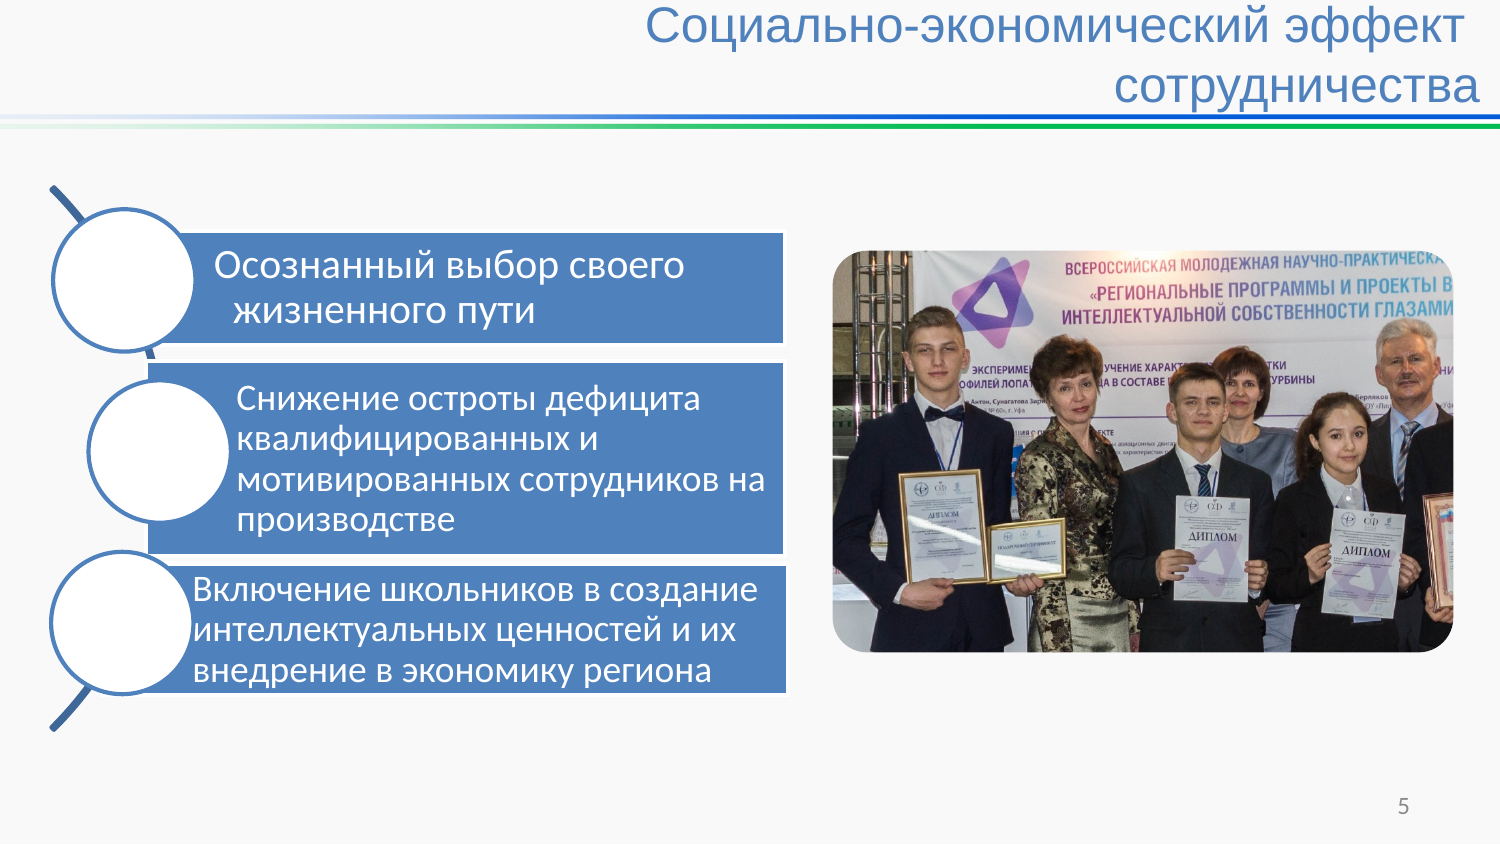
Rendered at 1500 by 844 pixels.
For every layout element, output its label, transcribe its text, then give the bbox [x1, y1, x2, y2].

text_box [52, 173, 786, 744]
slide_number 5 [1074, 782, 1425, 827]
text_box Социально-экономический эффект сотрудничества [12, 0, 1495, 120]
picture [0, 0, 1500, 844]
